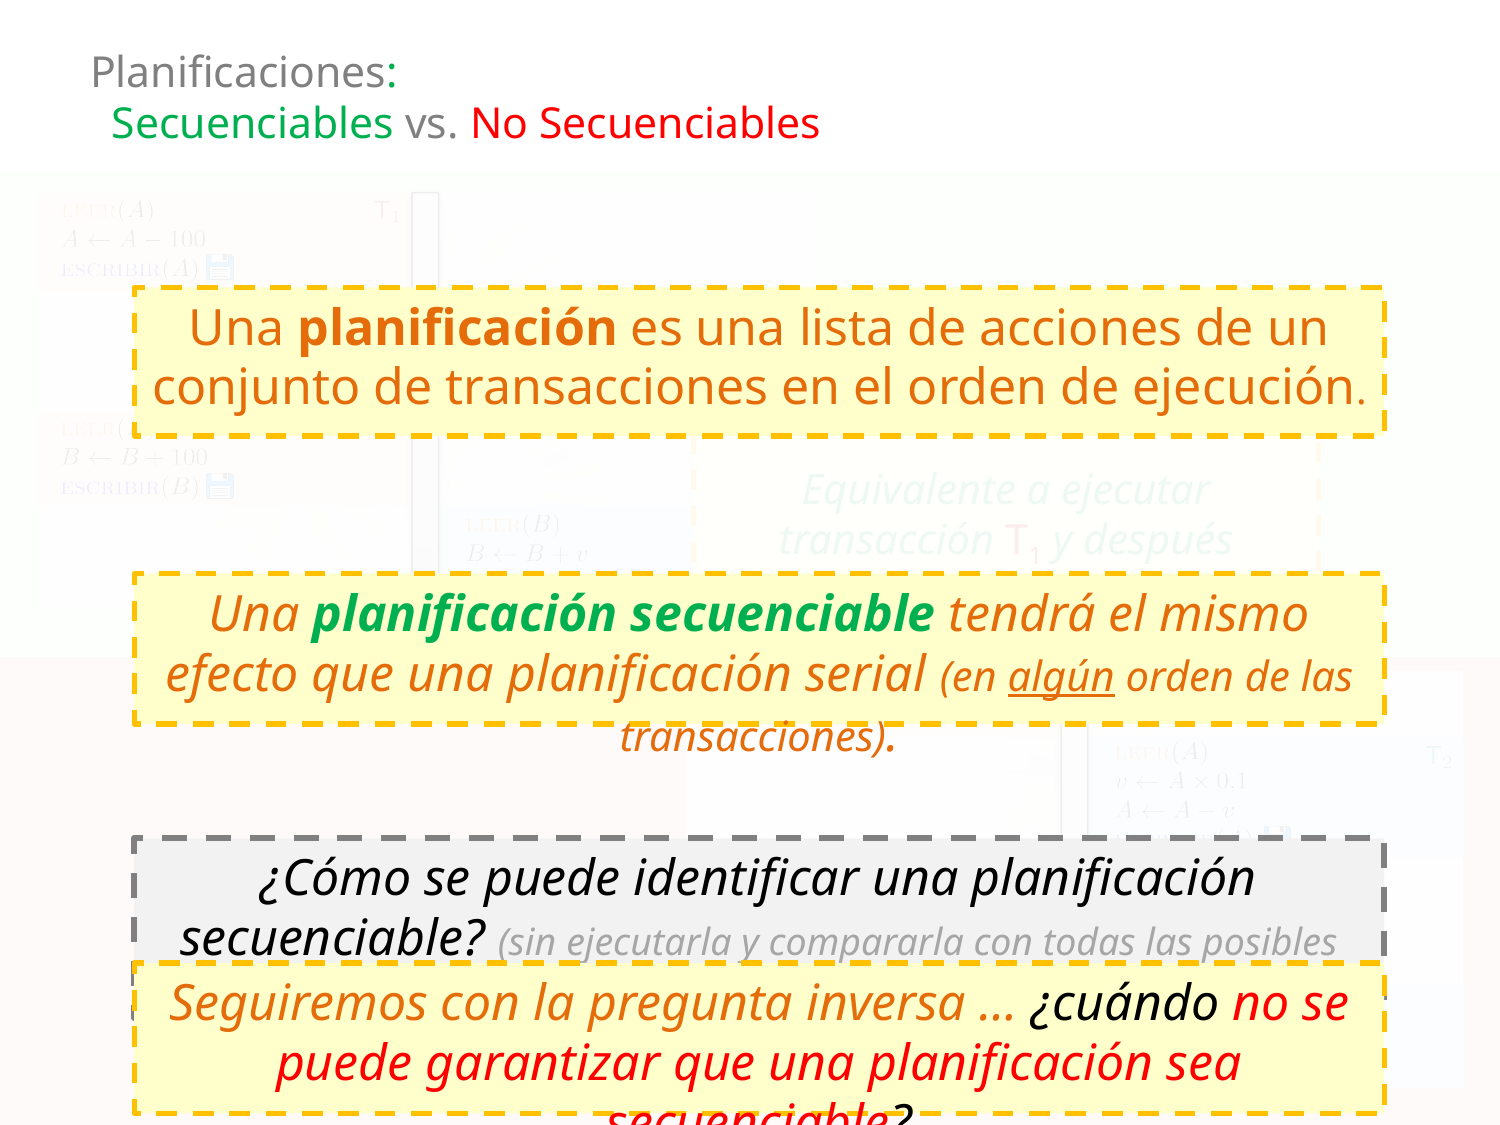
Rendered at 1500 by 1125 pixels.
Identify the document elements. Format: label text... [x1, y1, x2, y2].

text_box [685, 670, 1464, 1113]
title Planificaciones: Secuenciables vs. No Secuenciables [75, 37, 1500, 155]
text_box Seguiremos con la pregunta inversa … ¿cuándo no se puede garantizar que una planificación sea secuenciable? [134, 962, 680, 1114]
picture [226, 963, 320, 1058]
text_box ¿Cómo se puede identificar una planificación secuenciable? (sin ejecutarla y compararla con todas las posibles planificaciones seriales)? … [134, 838, 680, 962]
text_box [36, 192, 815, 635]
text_box Una planificación es una lista de acciones de un conjunto de transacciones en el orden de ejecución. [819, 287, 1385, 436]
text_box Una planificación secuenciable tendrá el mismo efecto que una planificación serial (en algún orden de las transacciones). [134, 573, 1385, 724]
picture [1240, 329, 1343, 426]
text_box [0, 169, 1500, 1125]
